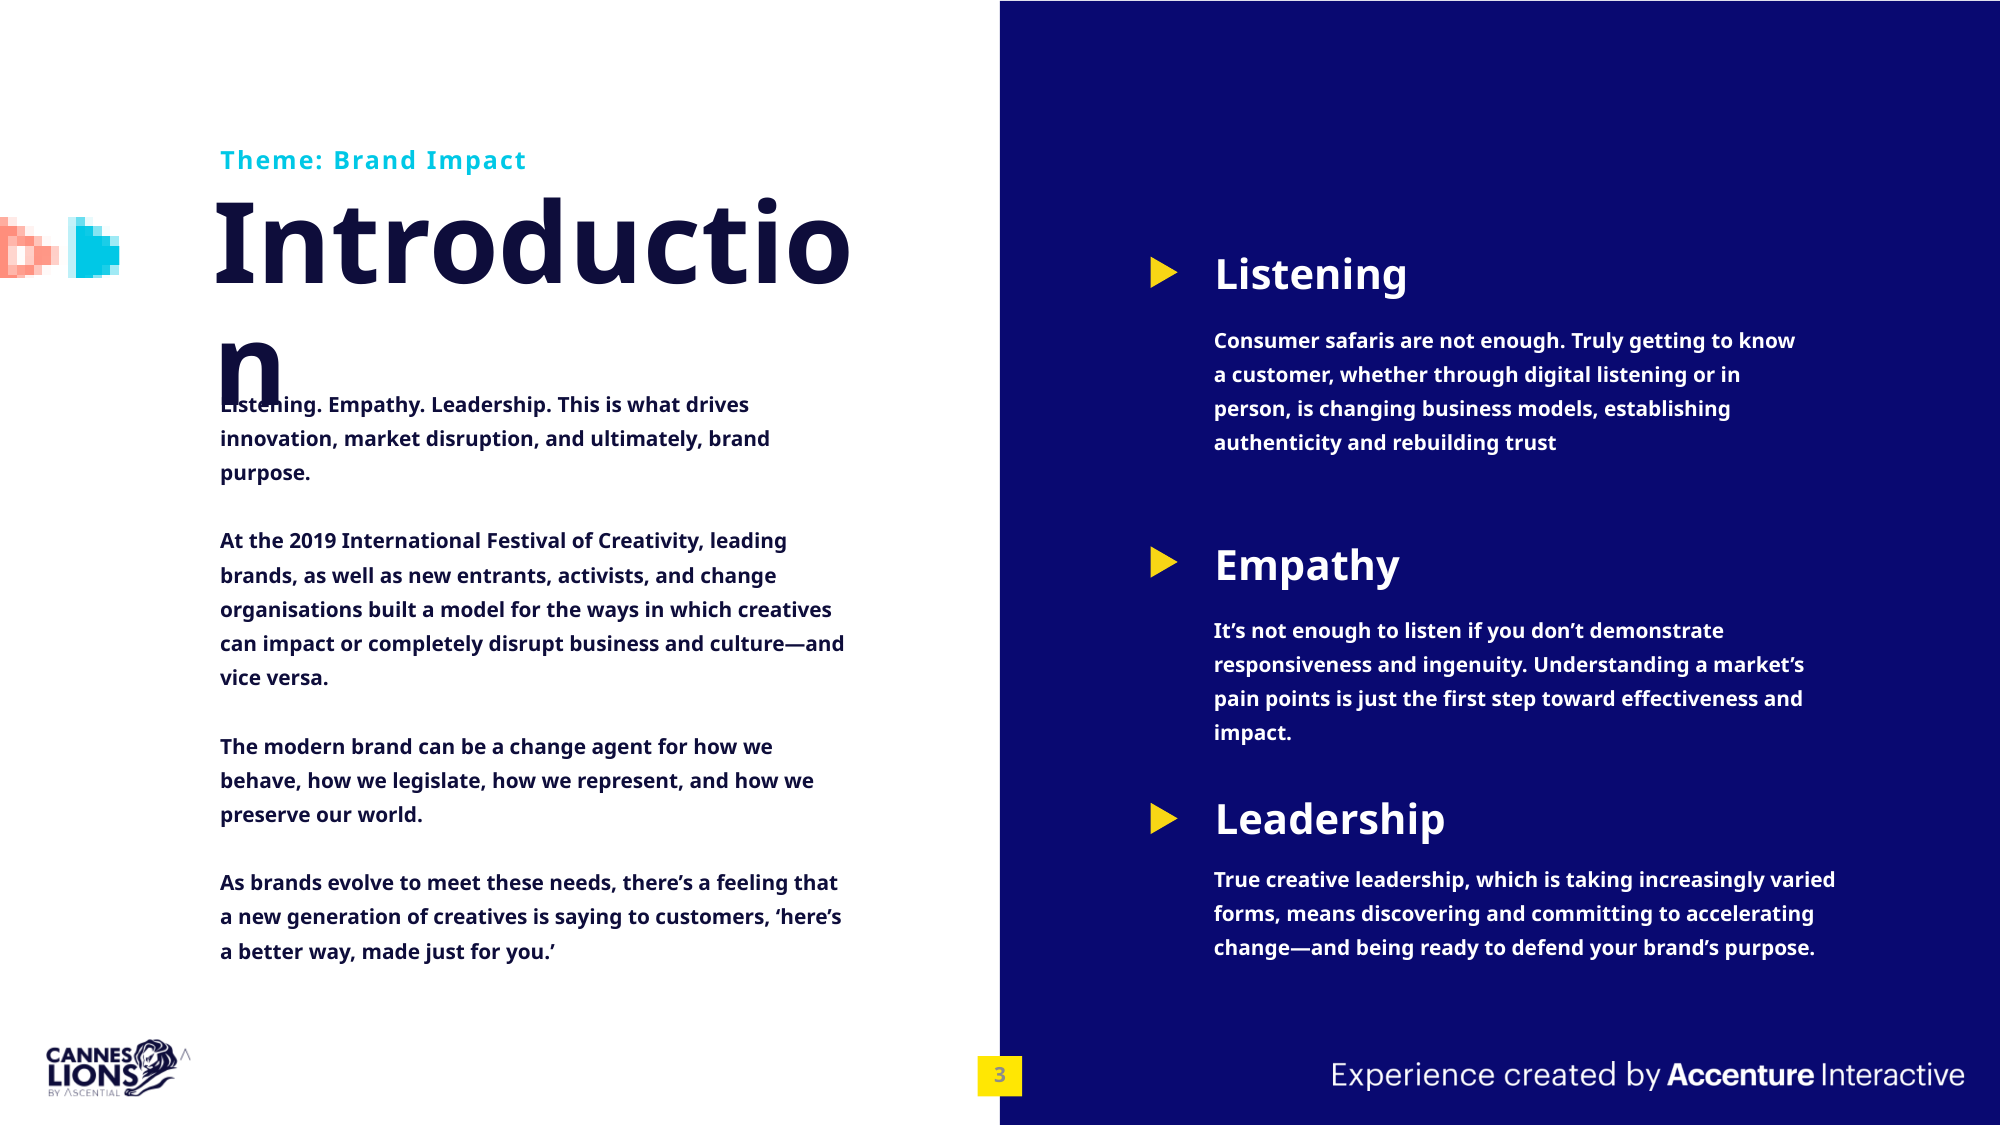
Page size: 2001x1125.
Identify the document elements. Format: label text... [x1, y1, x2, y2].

text_box [1149, 544, 1180, 580]
text_box Introduction [214, 186, 906, 430]
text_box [1213, 246, 1812, 450]
text_box [1149, 801, 1180, 836]
picture [1332, 1061, 1965, 1092]
text_box Listening. Empathy. Leadership. This is what drives innovation, market disruption, and ultimately, brand purpose. At the 2019 International Festival of Creativity, leading brands, as well as new entrants, activists, and change organisations built a model for the ways in which creatives can impact or completely disrupt business and culture—and vice versa. The modern brand can be a change agent for how we behave, how we legislate, how we represent, and how we preserve our world. As brands evolve to meet these needs, there’s a feeling that a new generation of creatives is saying to customers, ‘here’s a better way, made just for you.’ [220, 382, 850, 998]
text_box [1213, 538, 1846, 706]
text_box Theme: Brand Impact [220, 138, 617, 175]
picture [46, 1039, 191, 1097]
slide_number 3 [977, 1056, 1023, 1097]
picture [0, 217, 120, 278]
text_box [1149, 254, 1180, 290]
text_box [1214, 792, 1847, 955]
text_box [999, 0, 2000, 1125]
